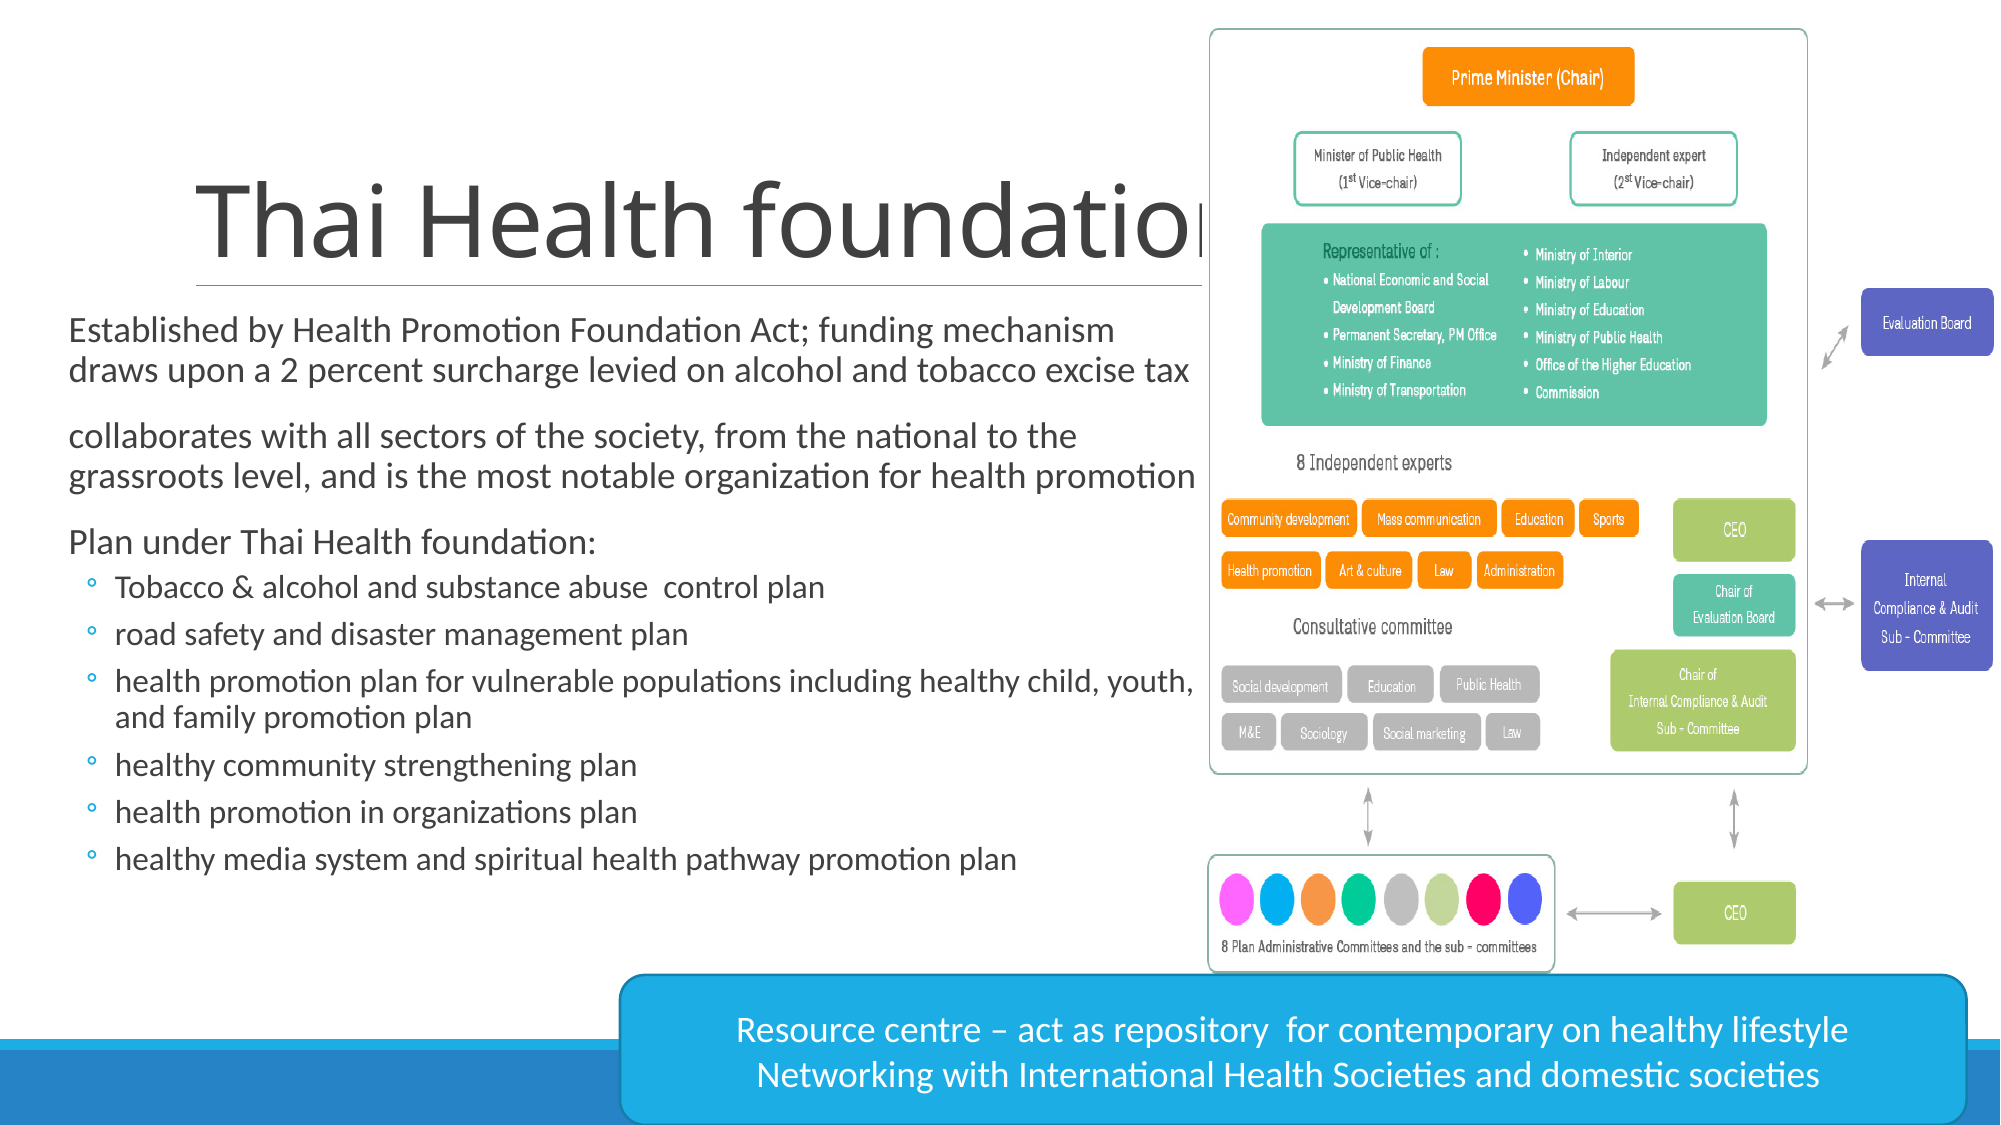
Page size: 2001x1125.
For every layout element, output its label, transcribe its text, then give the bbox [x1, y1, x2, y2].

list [1201, 21, 2000, 986]
title Thai Health foundation [180, 47, 1198, 285]
list Established by Health Promotion Foundation Act; funding mechanism draws upon a 2 percent surcharge levied on alcohol and tobacco excise tax collaborates with all sectors of the society, from the national to the grassroots level, and is the most notable organization for health promotion Plan under Thai Health foundation: Tobacco & alcohol and substance abuse control plan road safety and disaster management plan health promotion plan for vulnerable populations including healthy child, youth, and family promotion plan healthy community strengthening plan health promotion in organizations plan healthy media system and spiritual health pathway promotion plan [54, 302, 1198, 963]
text_box Resource centre – act as repository for contemporary on healthy lifestyle Networking with International Health Societies and domestic societies [618, 973, 1968, 1125]
